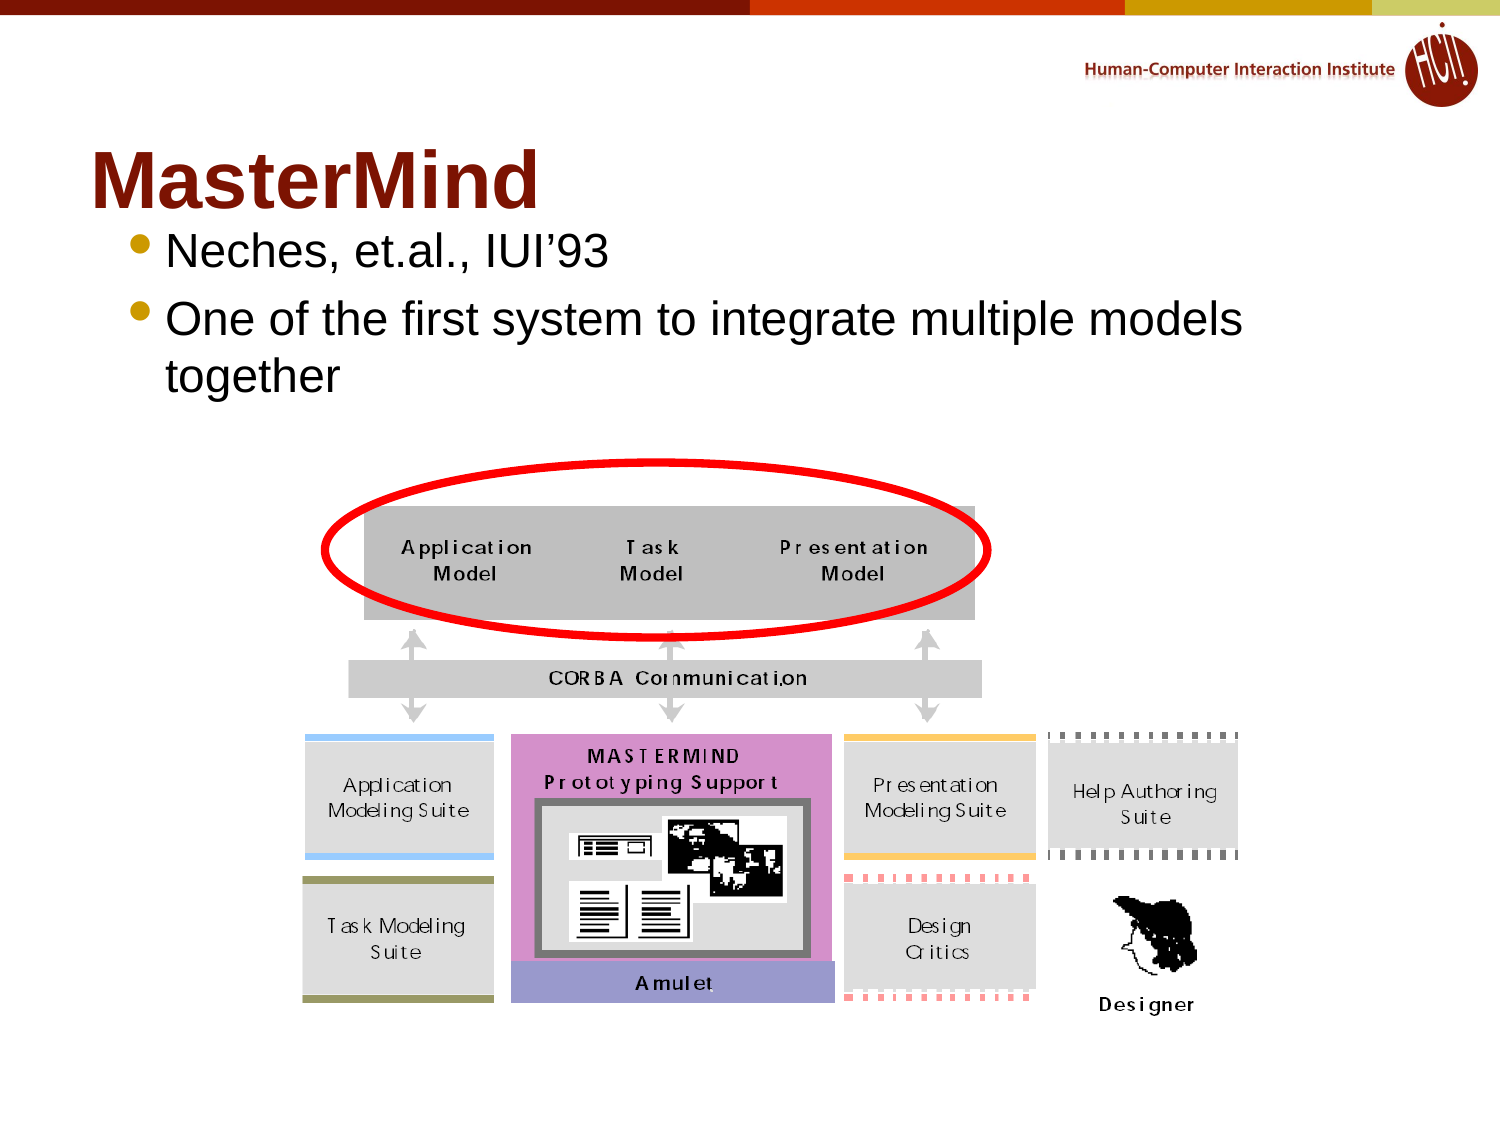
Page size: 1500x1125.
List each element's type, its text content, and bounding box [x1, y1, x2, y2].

picture [1313, 22, 1478, 107]
text_box [426, 462, 887, 487]
picture [287, 489, 1246, 1026]
list Neches, et.al., IUI’93 One of the first system to integrate multiple models together [74, 212, 1426, 1006]
title MasterMind [74, 19, 1313, 212]
